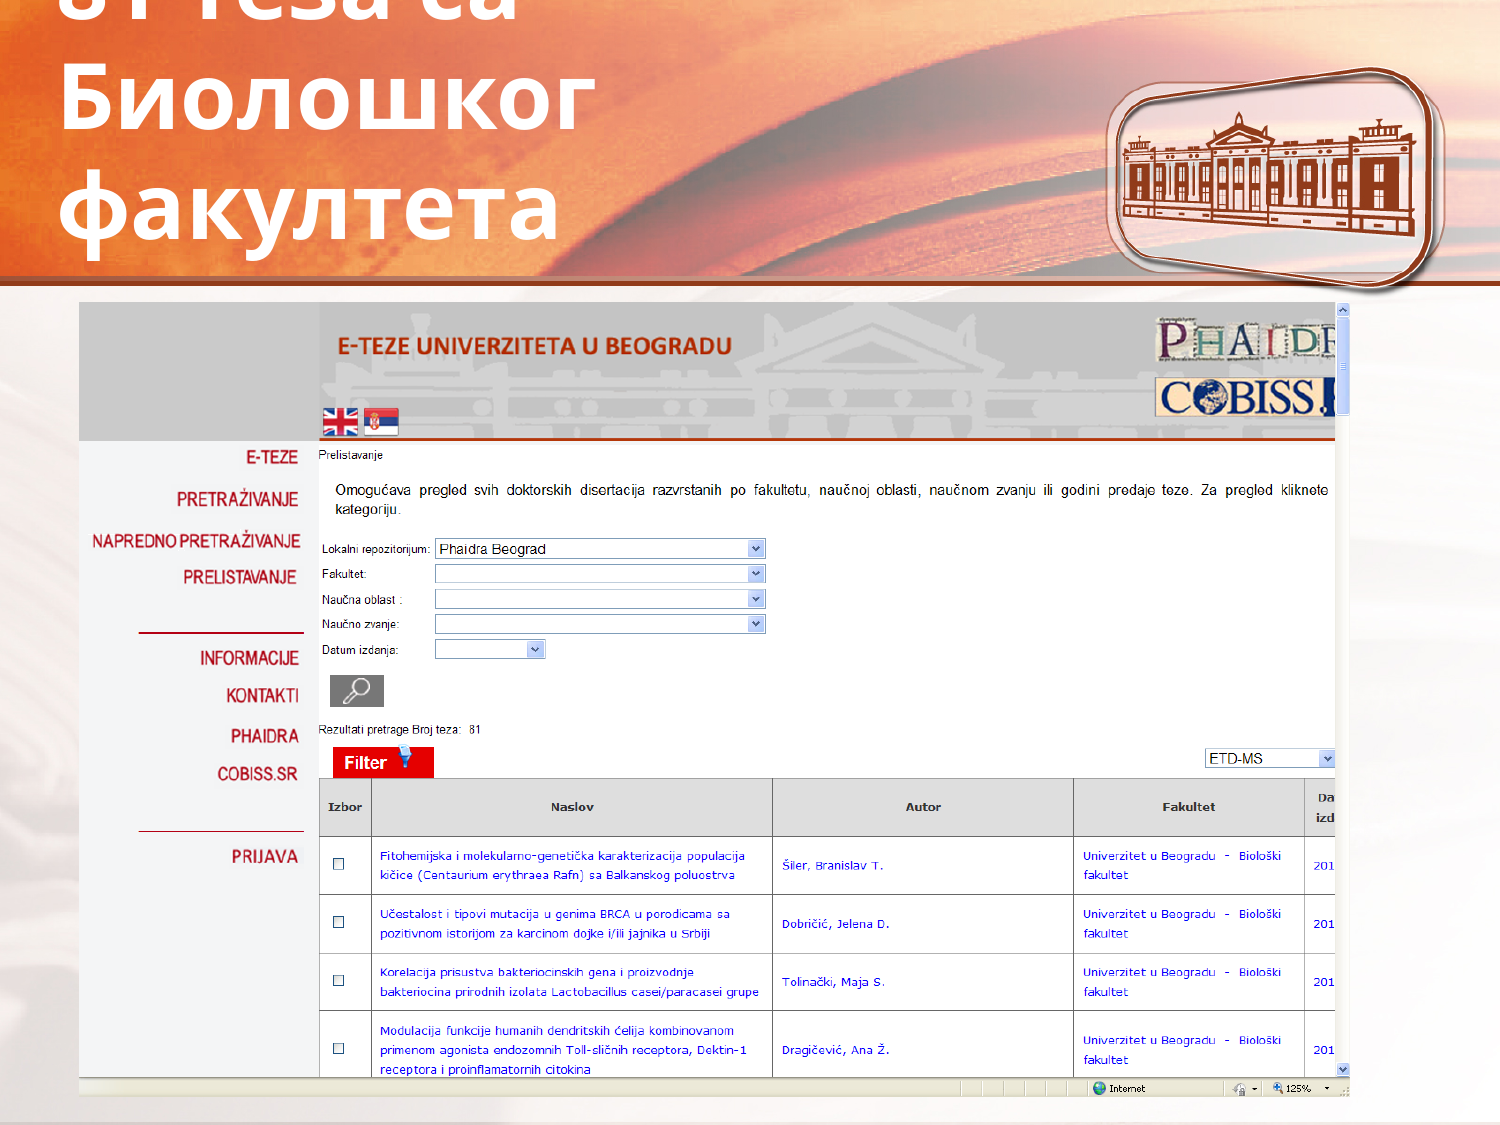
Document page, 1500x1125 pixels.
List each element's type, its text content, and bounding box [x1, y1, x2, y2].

title 81 теза са Биолошког факултета [40, 18, 1093, 266]
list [79, 302, 1351, 1097]
picture [0, 0, 1500, 1125]
